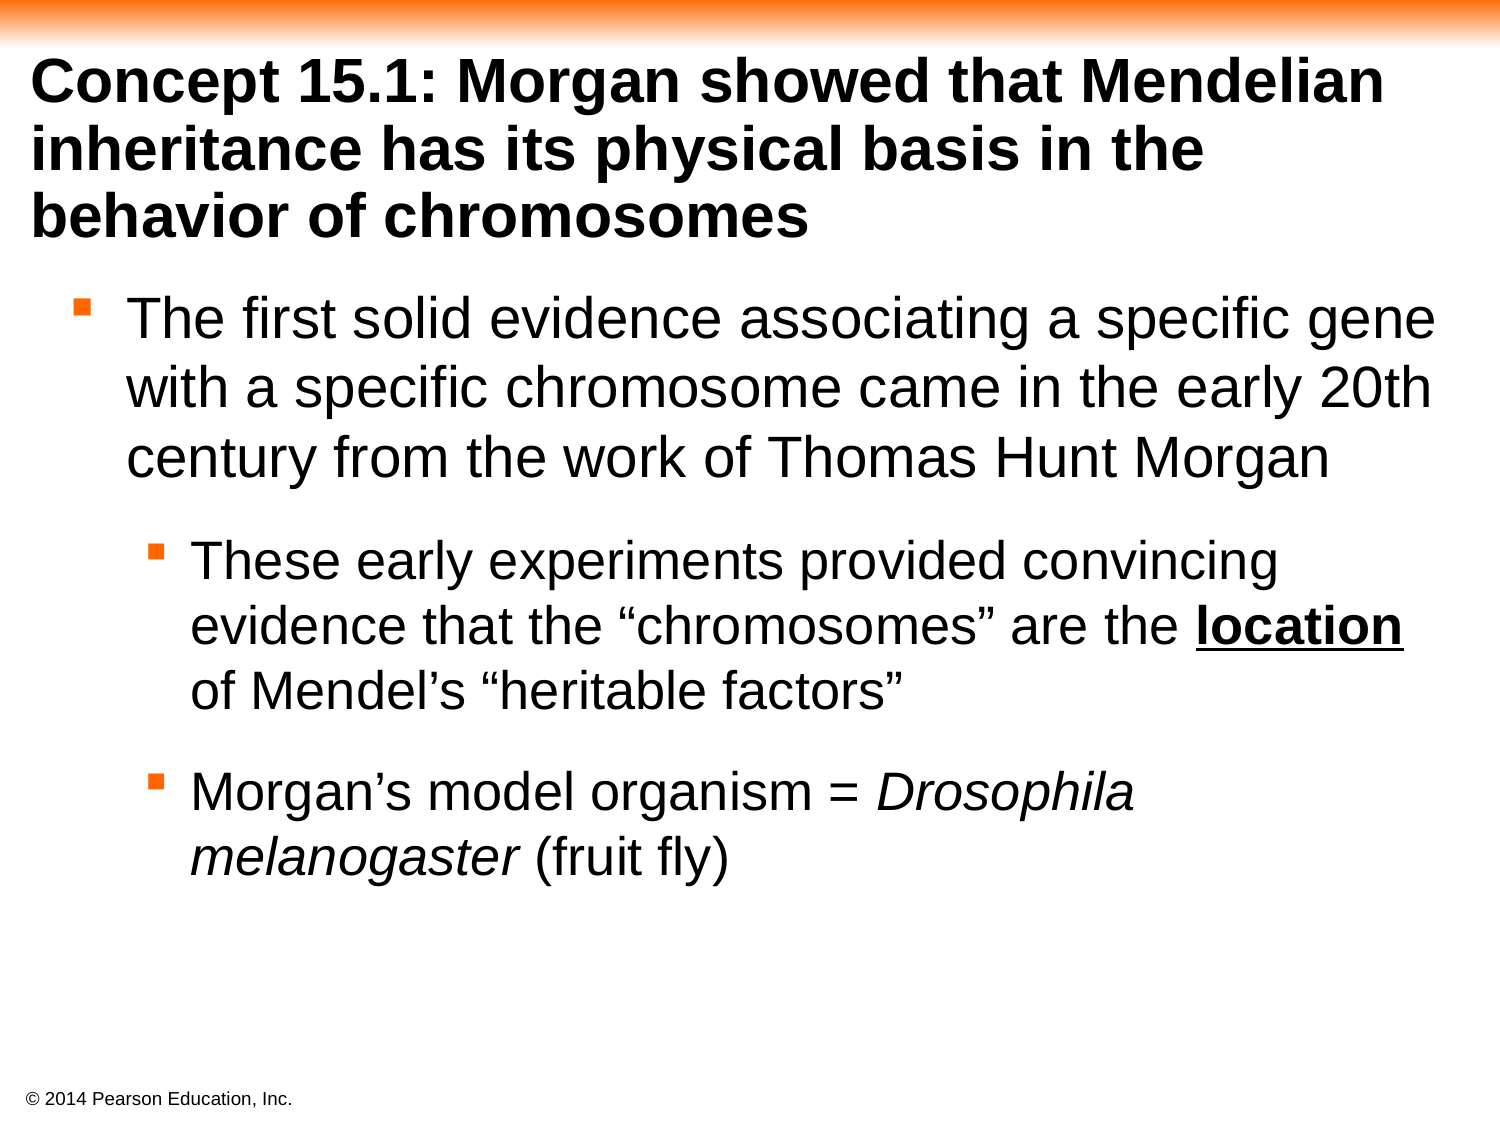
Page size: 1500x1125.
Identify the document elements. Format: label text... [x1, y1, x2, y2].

list The first solid evidence associating a specific gene with a specific chromosome came in the early 20th century from the work of Thomas Hunt Morgan These early experiments provided convincing evidence that the “chromosomes” are the location of Mendel’s “heritable factors” Morgan’s model organism = Drosophila melanogaster (fruit fly) [69, 279, 1464, 1042]
title Concept 15.1: Morgan showed that Mendelian inheritance has its physical basis in the behavior of chromosomes [29, 49, 1470, 184]
